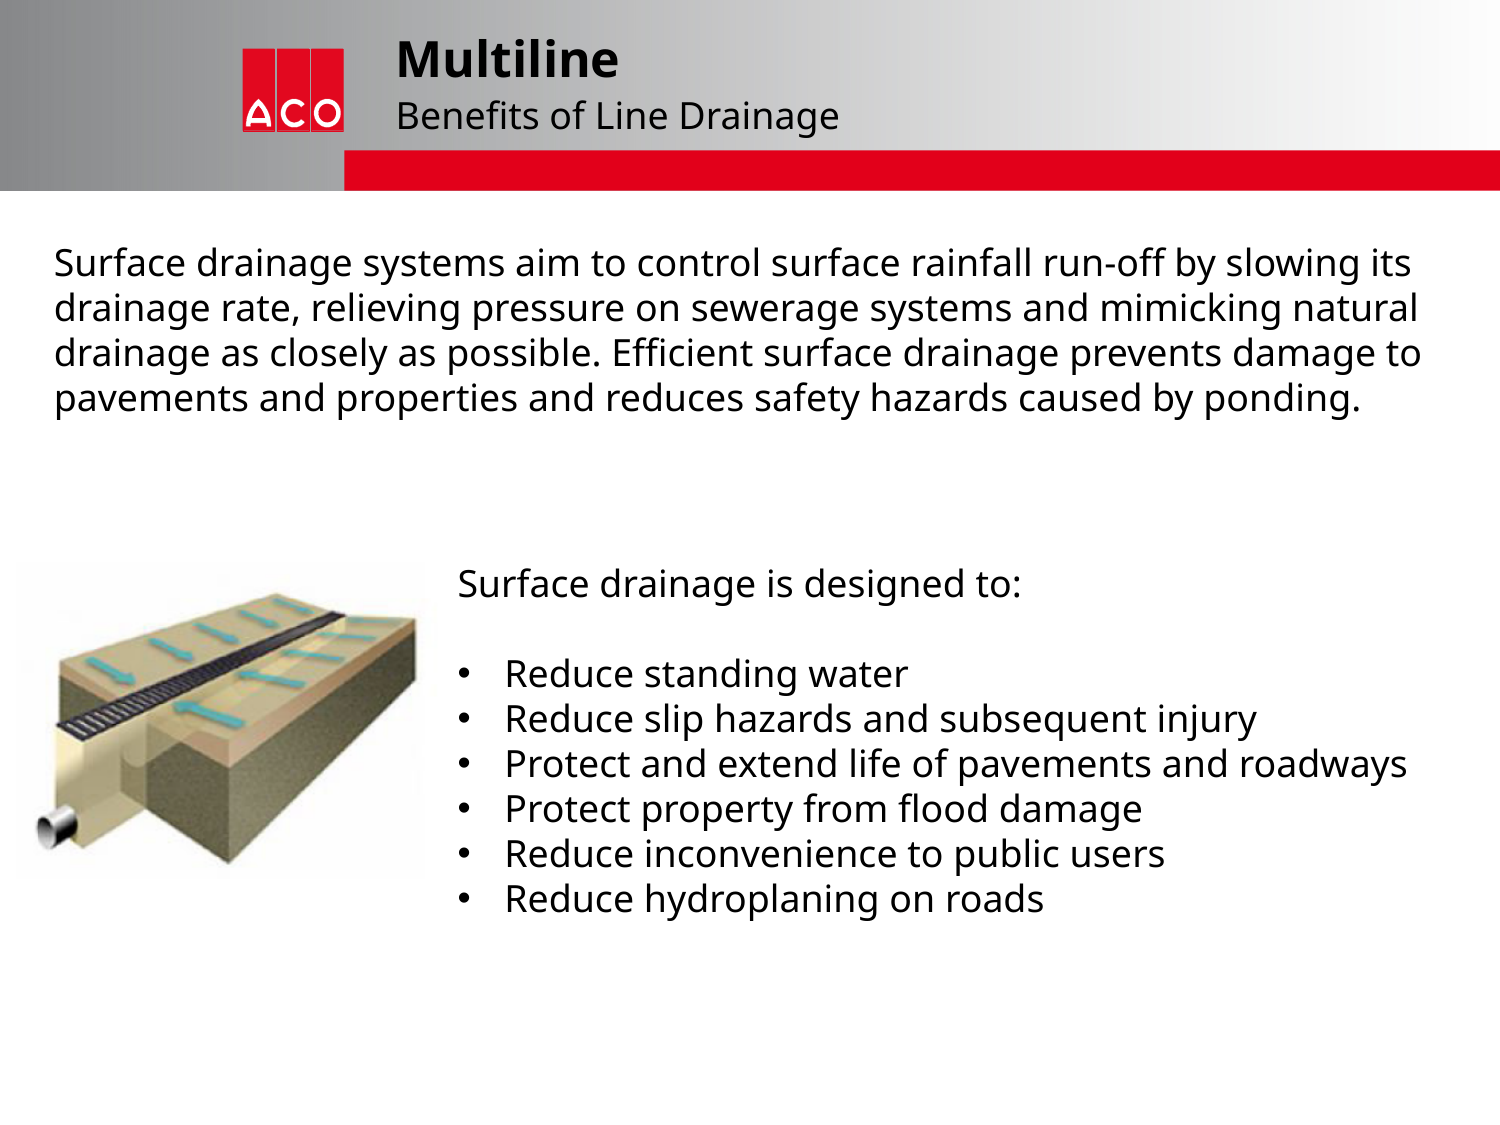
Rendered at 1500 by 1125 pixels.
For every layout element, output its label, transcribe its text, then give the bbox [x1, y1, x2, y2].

text_box Multiline Benefits of Line Drainage [395, 0, 1306, 138]
picture [16, 560, 468, 879]
picture [0, 0, 1500, 191]
text_box Surface drainage is designed to: Reduce standing water Reduce slip hazards and subsequent injury Protect and extend life of pavements and roadways Protect property from flood damage Reduce inconvenience to public users Reduce hydroplaning on roads [442, 552, 1500, 928]
text_box Surface drainage systems aim to control surface rainfall run-off by slowing its drainage rate, relieving pressure on sewerage systems and mimicking natural drainage as closely as possible. Efficient surface drainage prevents damage to pavements and properties and reduces safety hazards caused by ponding. [39, 231, 1469, 427]
